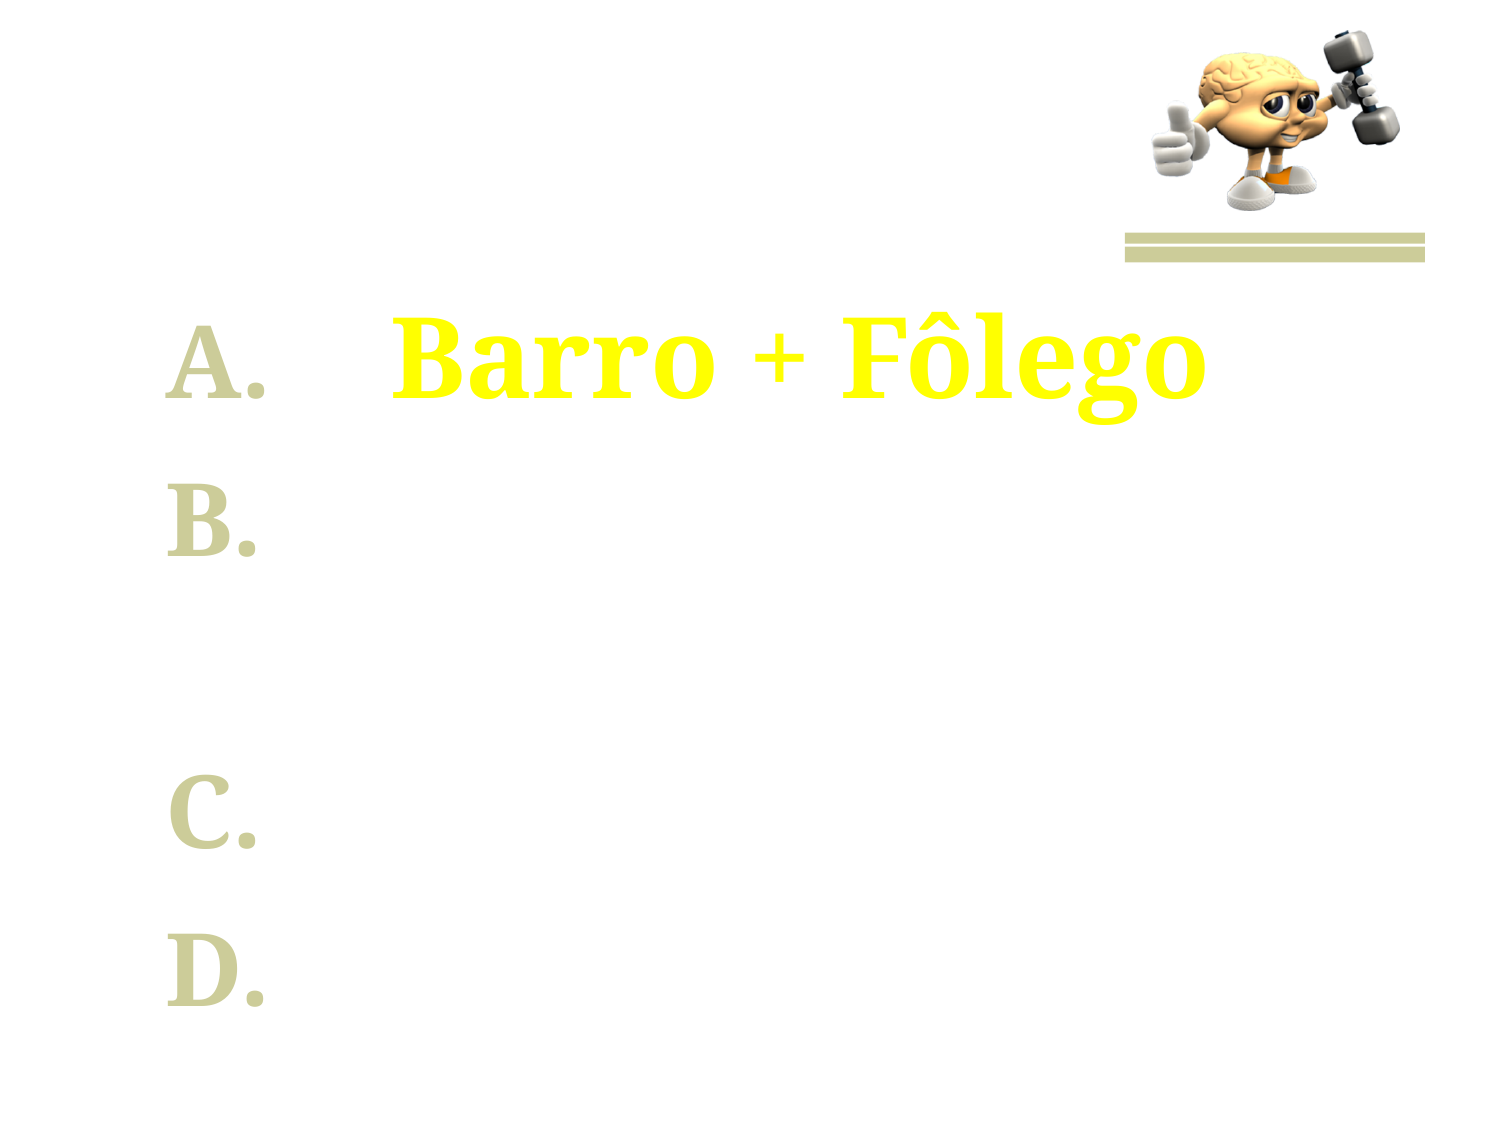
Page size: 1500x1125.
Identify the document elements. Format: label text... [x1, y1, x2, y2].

list Barro + Fôlego Pó + Vidas Passadas Luz + Gases Fogo + Água [150, 278, 1425, 1083]
picture [1151, 30, 1400, 211]
